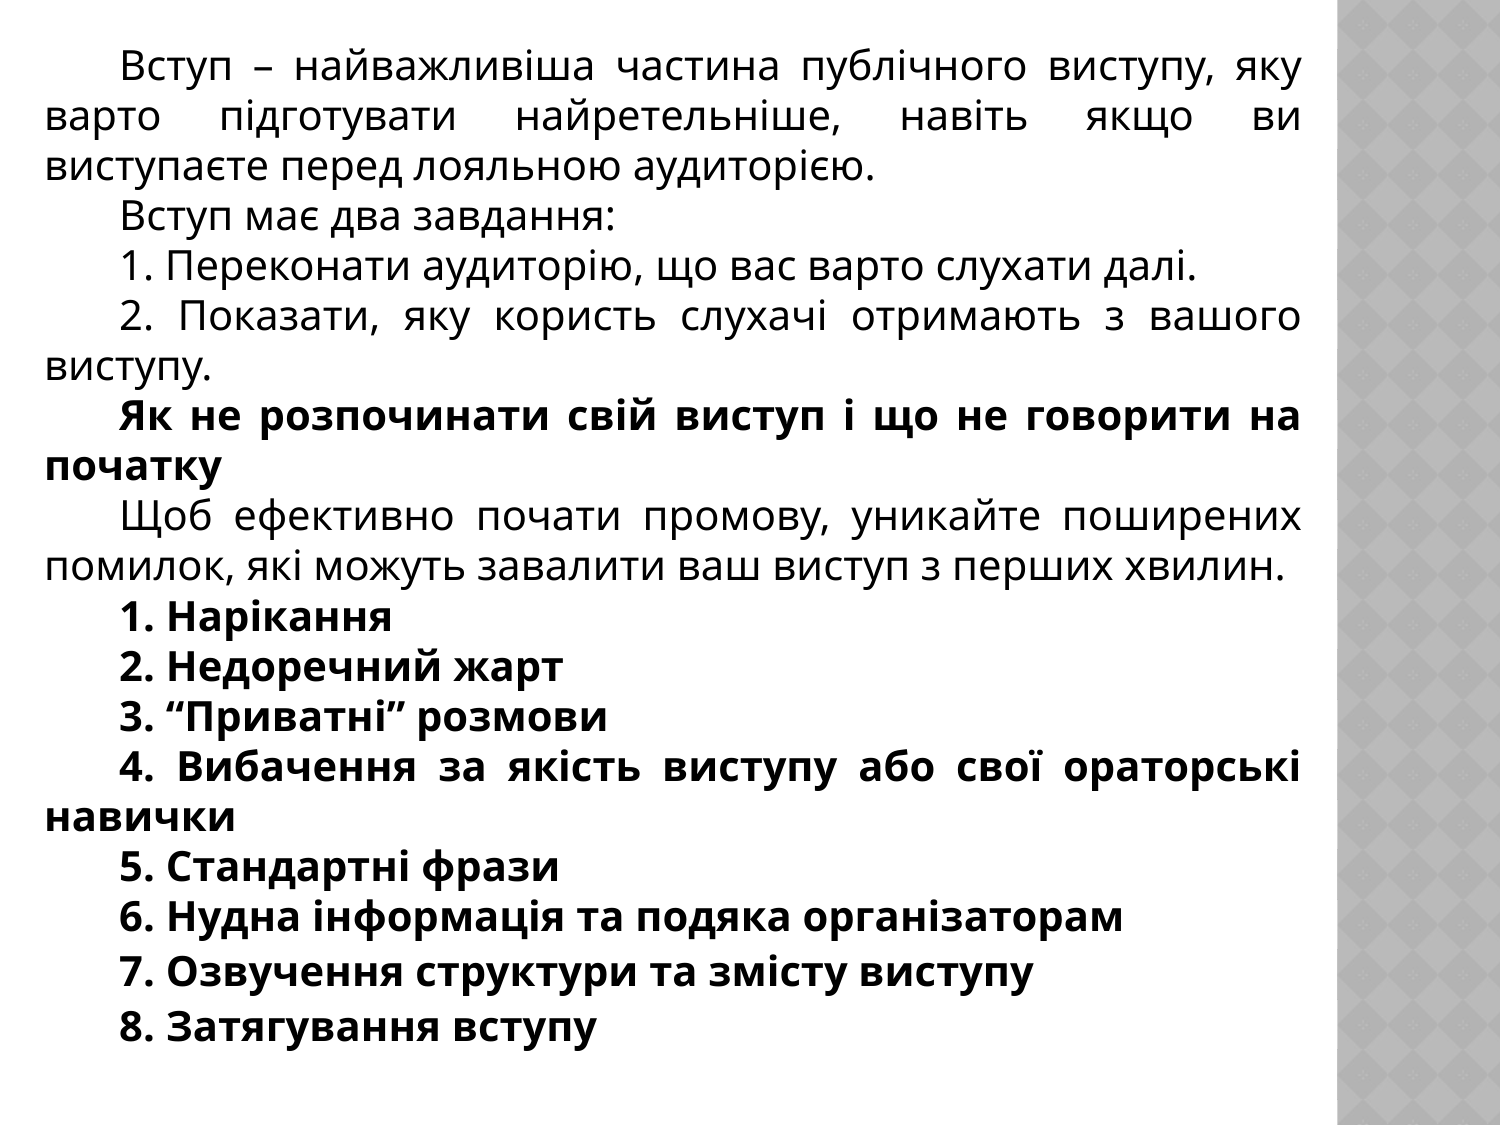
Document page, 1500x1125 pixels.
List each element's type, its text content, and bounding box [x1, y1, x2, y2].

list Вступ – найважливіша частина публічного виступу, яку варто підготувати найретельніше, навіть якщо ви виступаєте перед лояльною аудиторією. Вступ має два завдання: 1. Переконати аудиторію, що вас варто слухати далі. 2. Показати, яку користь слухачі отримають з вашого виступу. Як не розпочинати свій виступ і що не говорити на початку Щоб ефективно почати промову, уникайте поширених помилок, які можуть завалити ваш виступ з перших хвилин. 1. Нарікання 2. Недоречний жарт 3. “Приватні” розмови 4. Вибачення за якість виступу або свої ораторські навички 5. Стандартні фрази 6. Нудна інформація та подяка організаторам 7. Озвучення структури та змісту виступу 8. Затягування вступу [29, 30, 1317, 1094]
